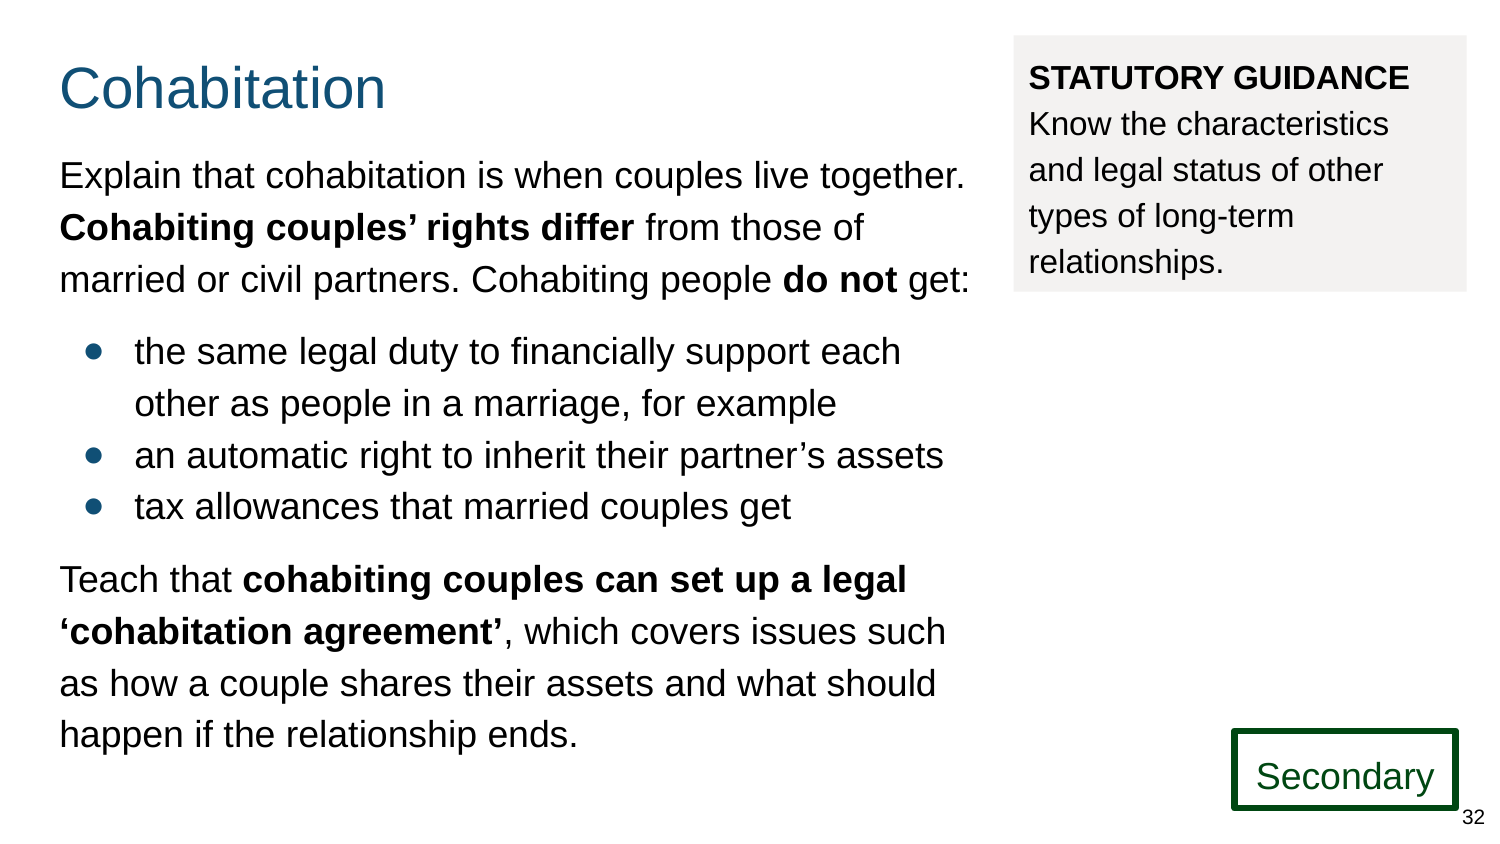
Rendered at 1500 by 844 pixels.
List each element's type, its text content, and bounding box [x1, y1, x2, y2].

text_box Secondary [1234, 730, 1456, 809]
slide_number 32 [1441, 788, 1500, 844]
list Explain that cohabitation is when couples live together. Cohabiting couples’ rights differ from those of married or civil partners. Cohabiting people do not get: the same legal duty to financially support each other as people in a marriage, for example an automatic right to inherit their partner’s assets tax allowances that married couples get Teach that cohabiting couples can set up a legal ‘cohabitation agreement’, which covers issues such as how a couple shares their assets and what should happen if the relationship ends. [44, 129, 1007, 731]
list STATUTORY GUIDANCE Know the characteristics and legal status of other types of long-term relationships. [1013, 35, 1467, 292]
title Cohabitation [44, 35, 1007, 129]
